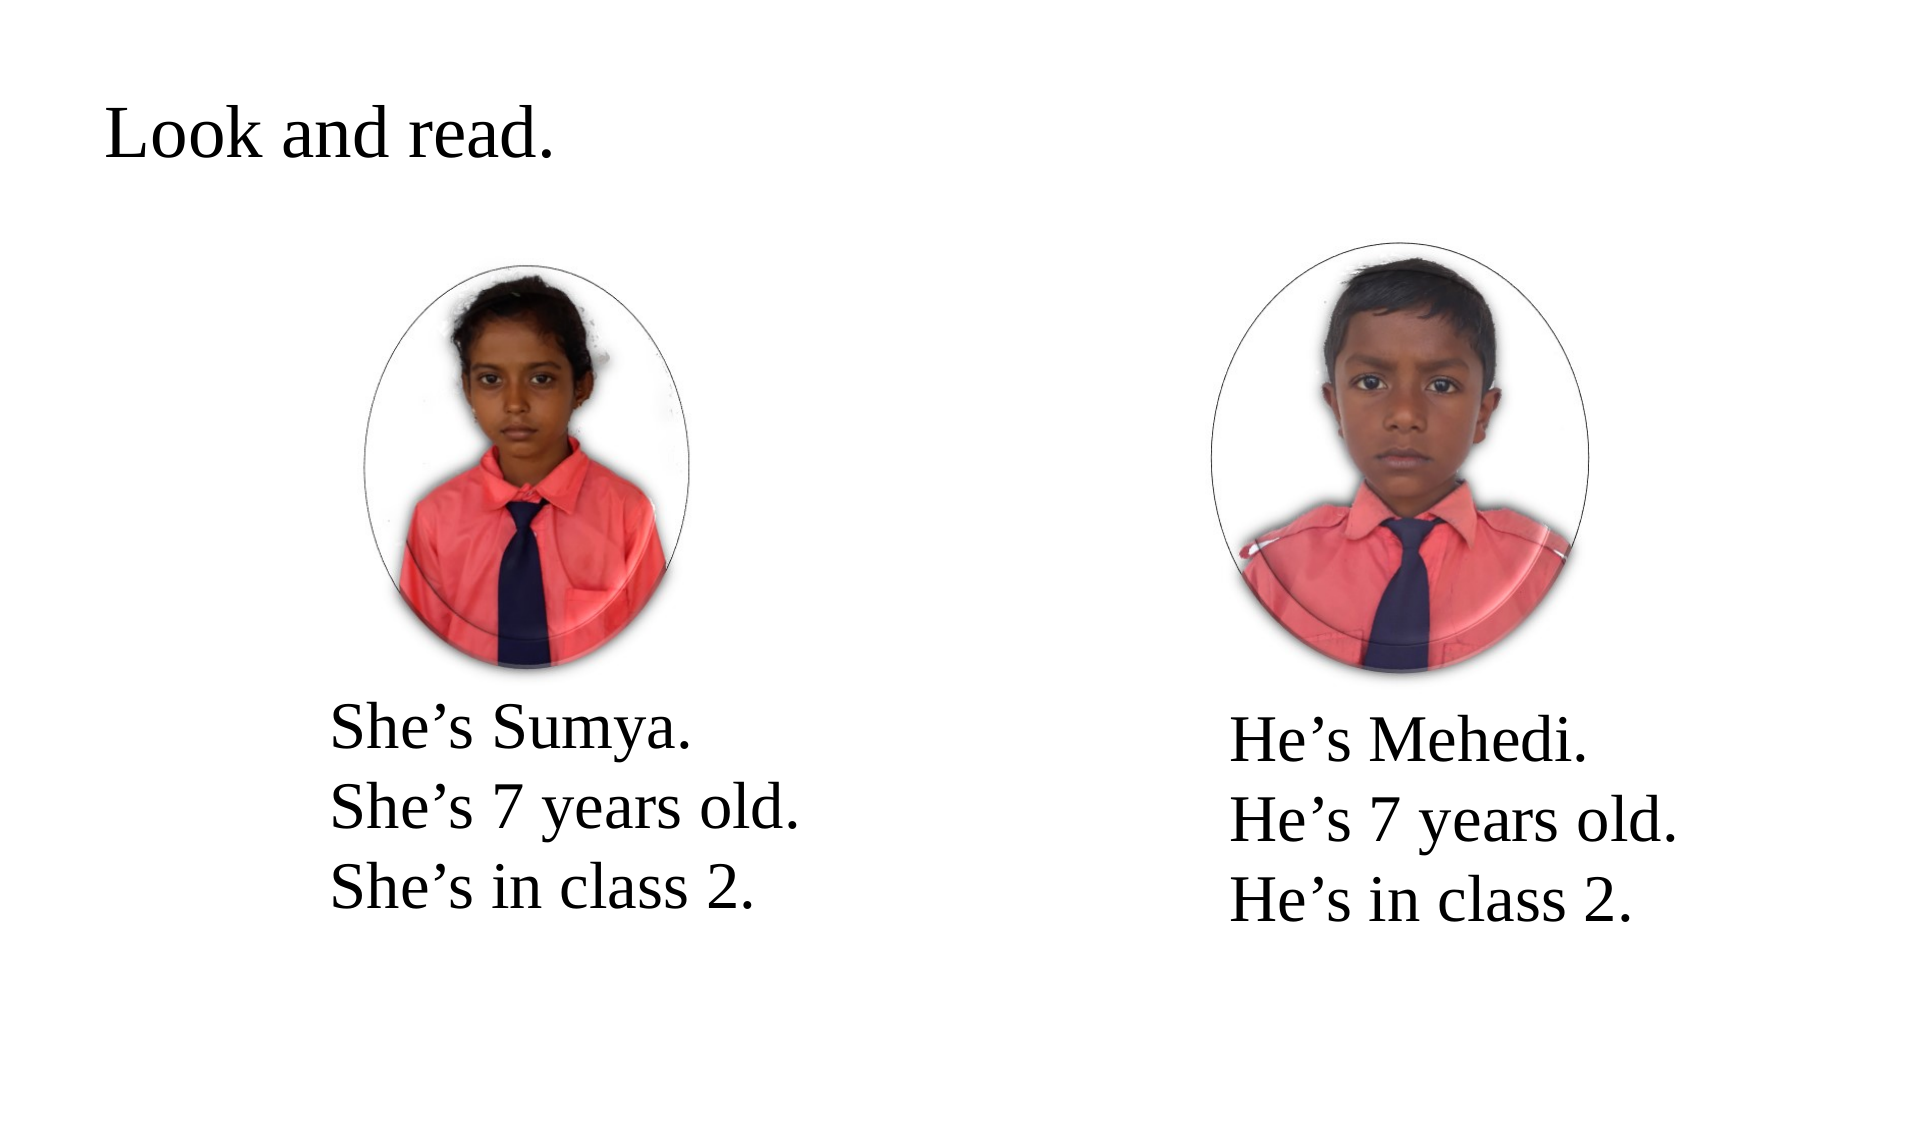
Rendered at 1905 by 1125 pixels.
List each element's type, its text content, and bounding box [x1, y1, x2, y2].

picture [341, 242, 752, 693]
text_box She’s Sumya. She’s 7 years old. She’s in class 2. [314, 674, 915, 930]
picture [1189, 222, 1611, 694]
text_box He’s Mehedi. He’s 7 years old. He’s in class 2. [1215, 687, 1790, 943]
text_box Look and read. [89, 74, 853, 180]
